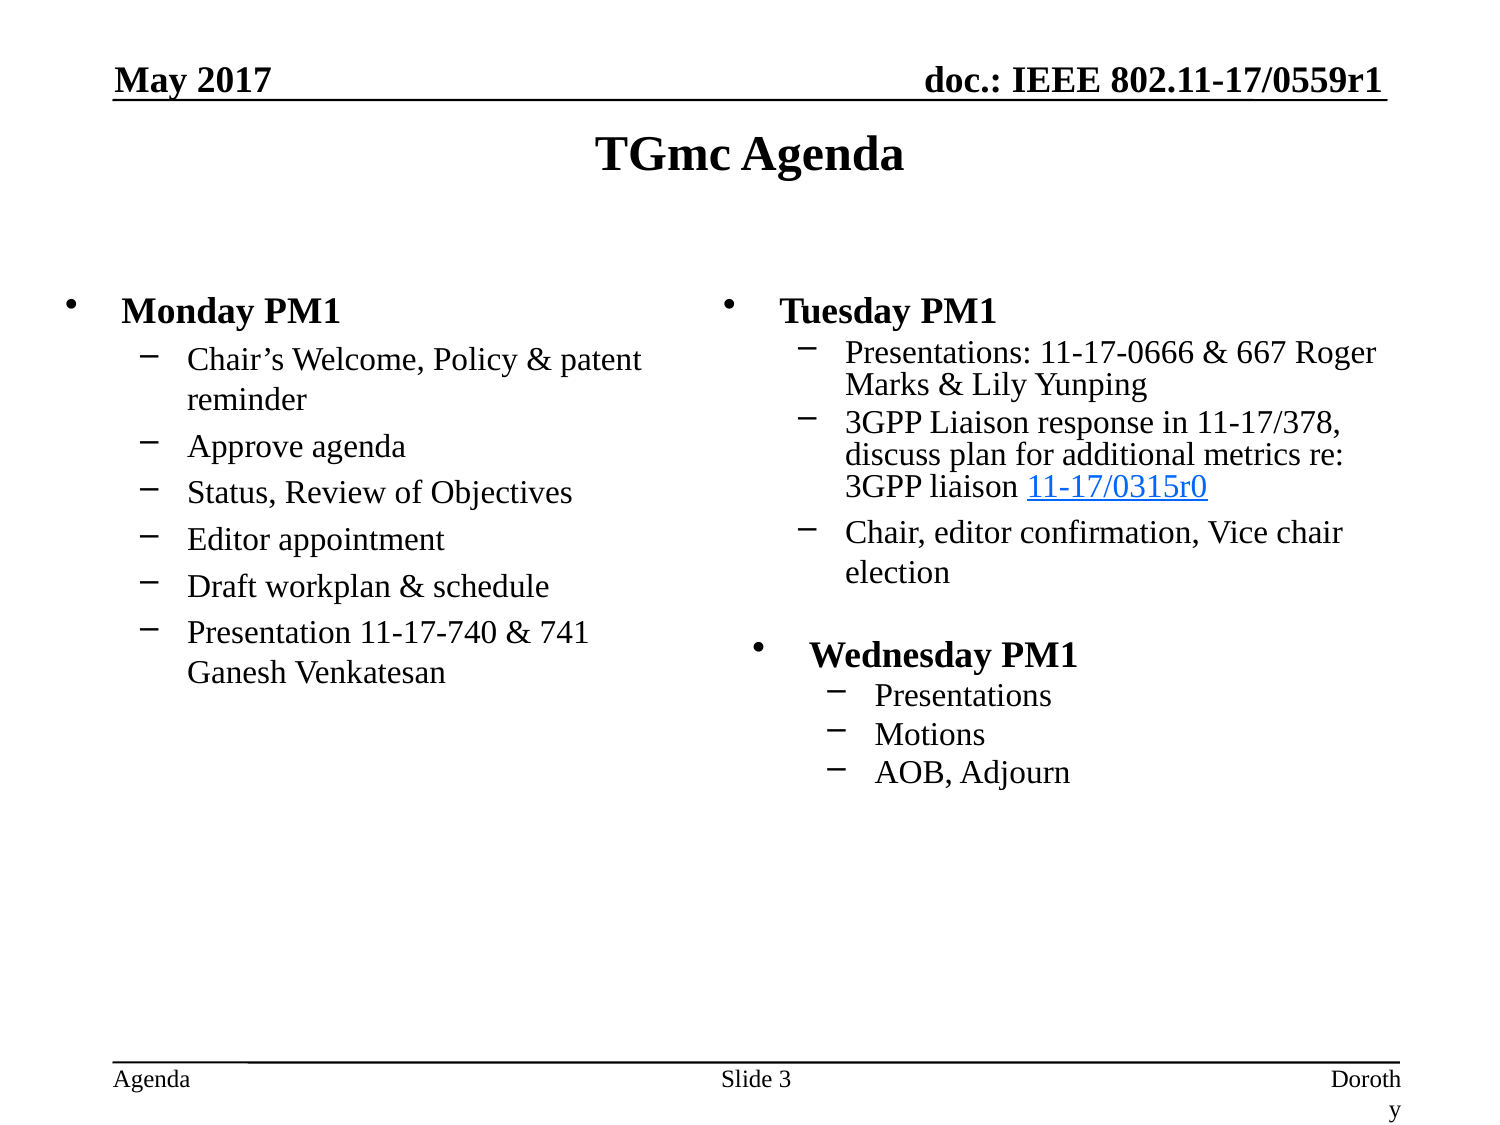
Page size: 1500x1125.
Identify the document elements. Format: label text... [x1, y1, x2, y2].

title TGmc Agenda [112, 112, 1388, 188]
text_box Wednesday PM1 Presentations Motions AOB, Adjourn [737, 630, 1450, 844]
footer Dorothy Stanley, HP Enterprise [1325, 1062, 1402, 1093]
text_box Monday PM1 Chair’s Welcome, Policy & patent reminder Approve agenda Status, Review of Objectives Editor appointment Draft workplan & schedule Presentation 11-17-740 & 741 Ganesh Venkatesan [50, 287, 708, 725]
slide_number Slide 3 [712, 1062, 800, 1093]
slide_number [114, 54, 425, 100]
text_box Tuesday PM1 Presentations: 11-17-0666 & 667 Roger Marks & Lily Yunping 3GPP Liaison response in 11-17/378, discuss plan for additional metrics re: 3GPP liaison 11-17/0315r0 Chair, editor confirmation, Vice chair election [707, 287, 1421, 513]
